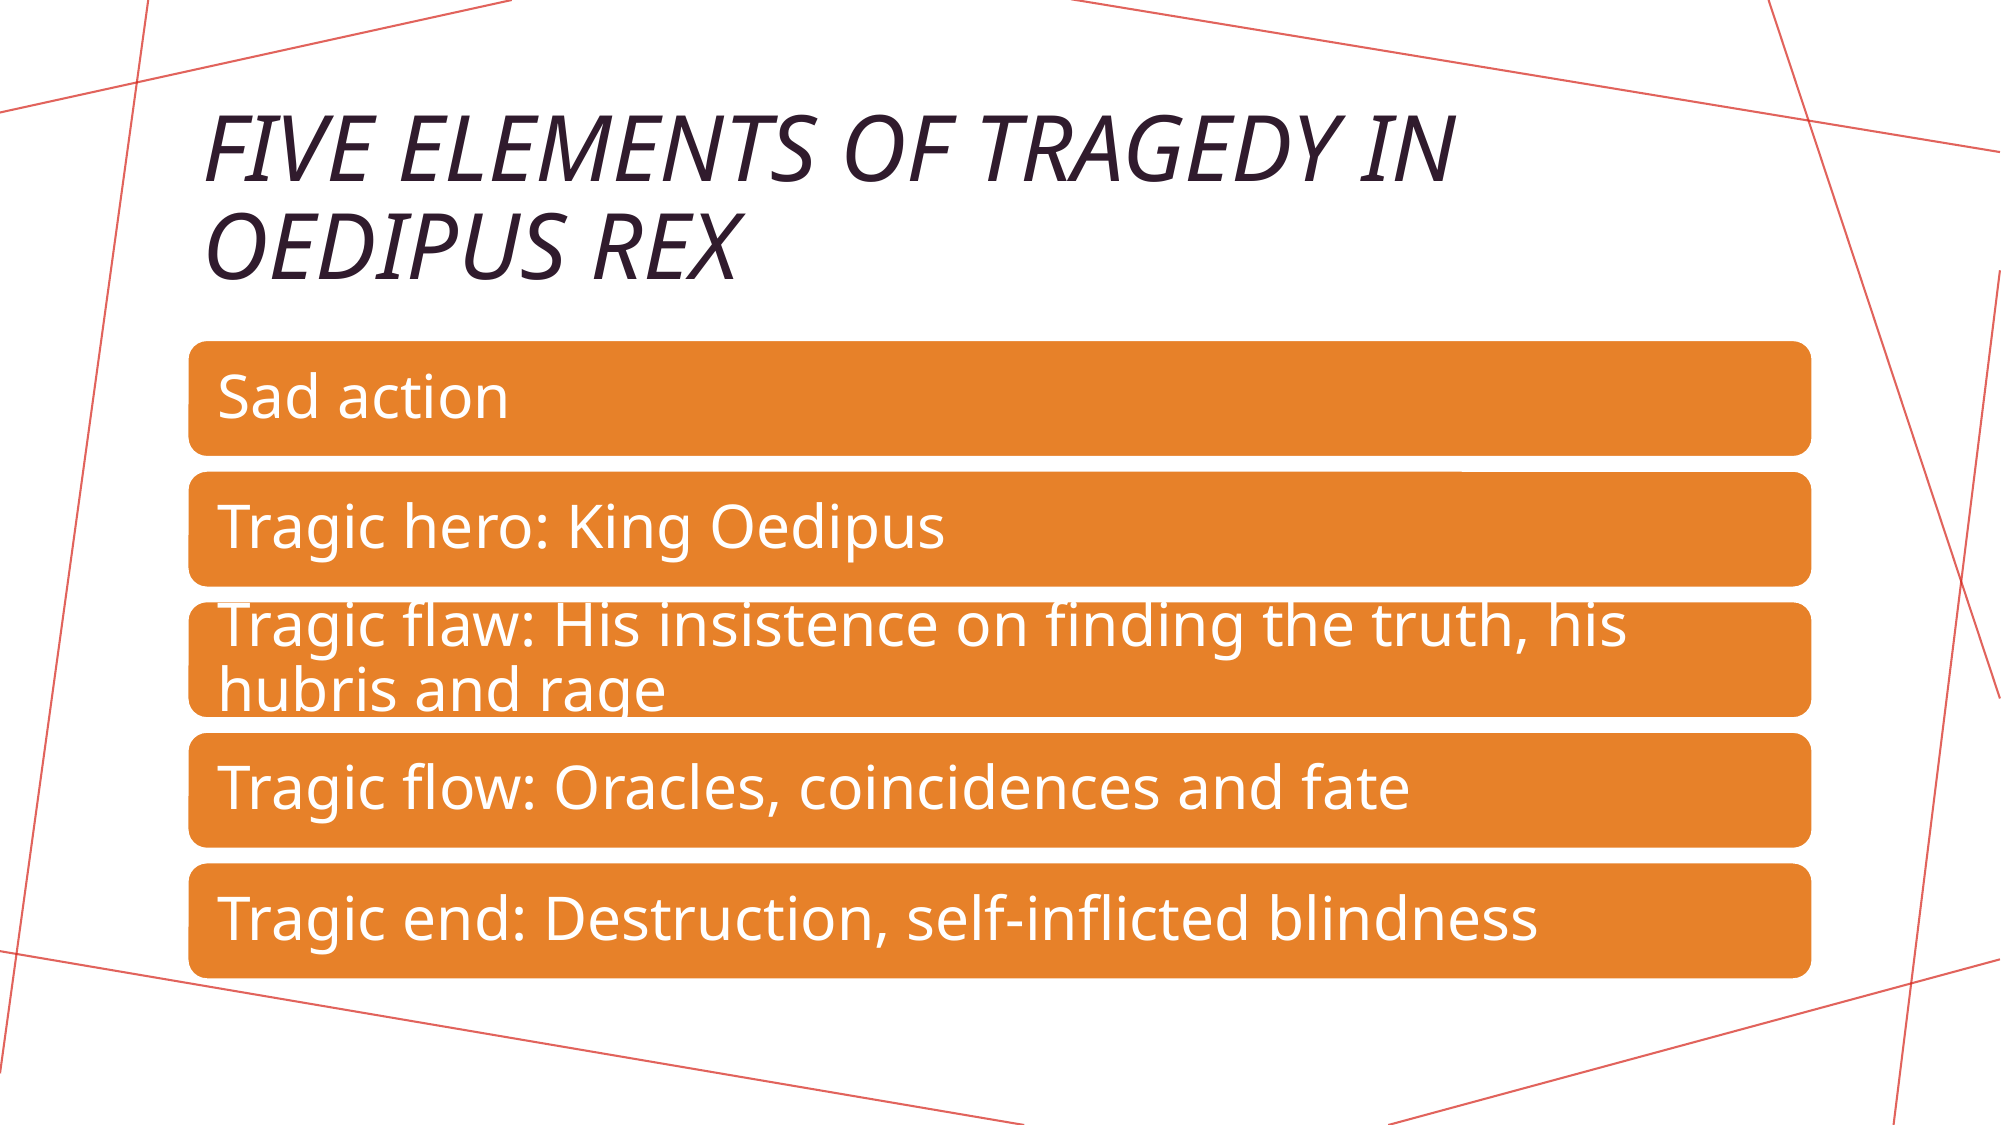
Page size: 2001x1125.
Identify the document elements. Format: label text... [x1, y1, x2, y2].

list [187, 329, 1813, 990]
title Five elements of tragedy in Oedipus rex [187, 87, 1813, 315]
